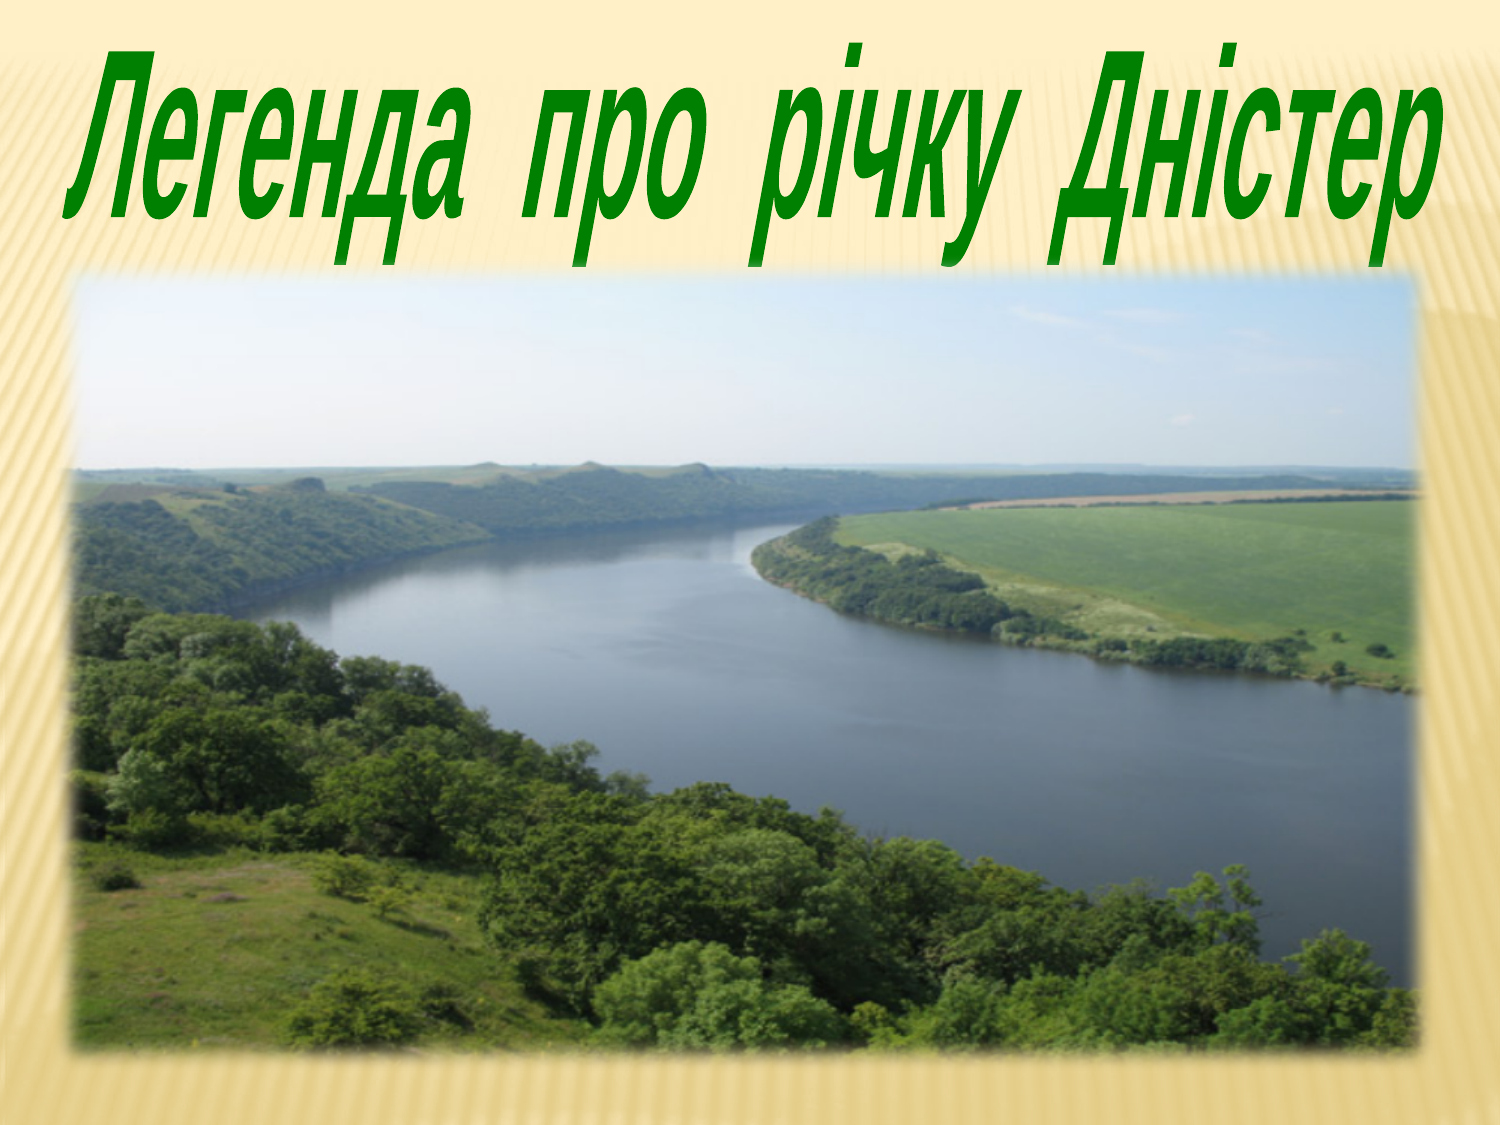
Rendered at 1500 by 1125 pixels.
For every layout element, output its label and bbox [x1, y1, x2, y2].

picture [52, 254, 1436, 1071]
